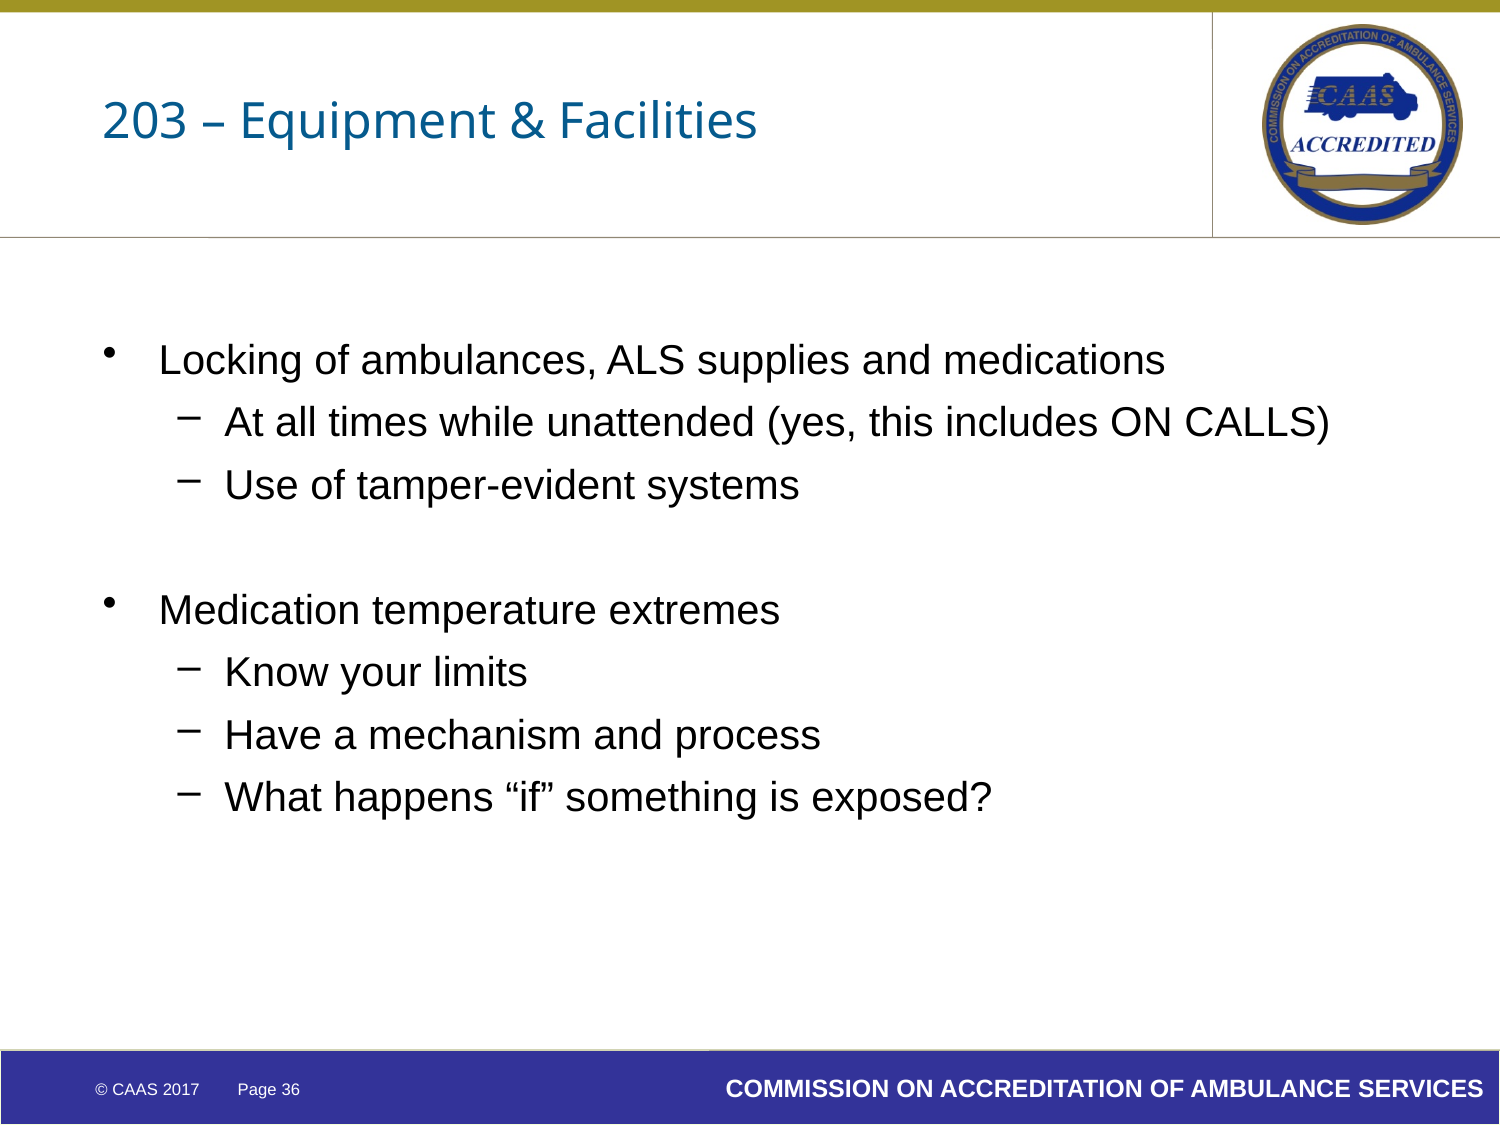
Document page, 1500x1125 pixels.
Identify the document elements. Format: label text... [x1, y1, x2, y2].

list Locking of ambulances, ALS supplies and medications At all times while unattended (yes, this includes ON CALLS) Use of tamper-evident systems Medication temperature extremes Know your limits Have a mechanism and process What happens “if” something is exposed? [87, 324, 1438, 1001]
title 203 – Equipment & Facilities [87, 37, 1151, 201]
picture [1262, 24, 1463, 225]
